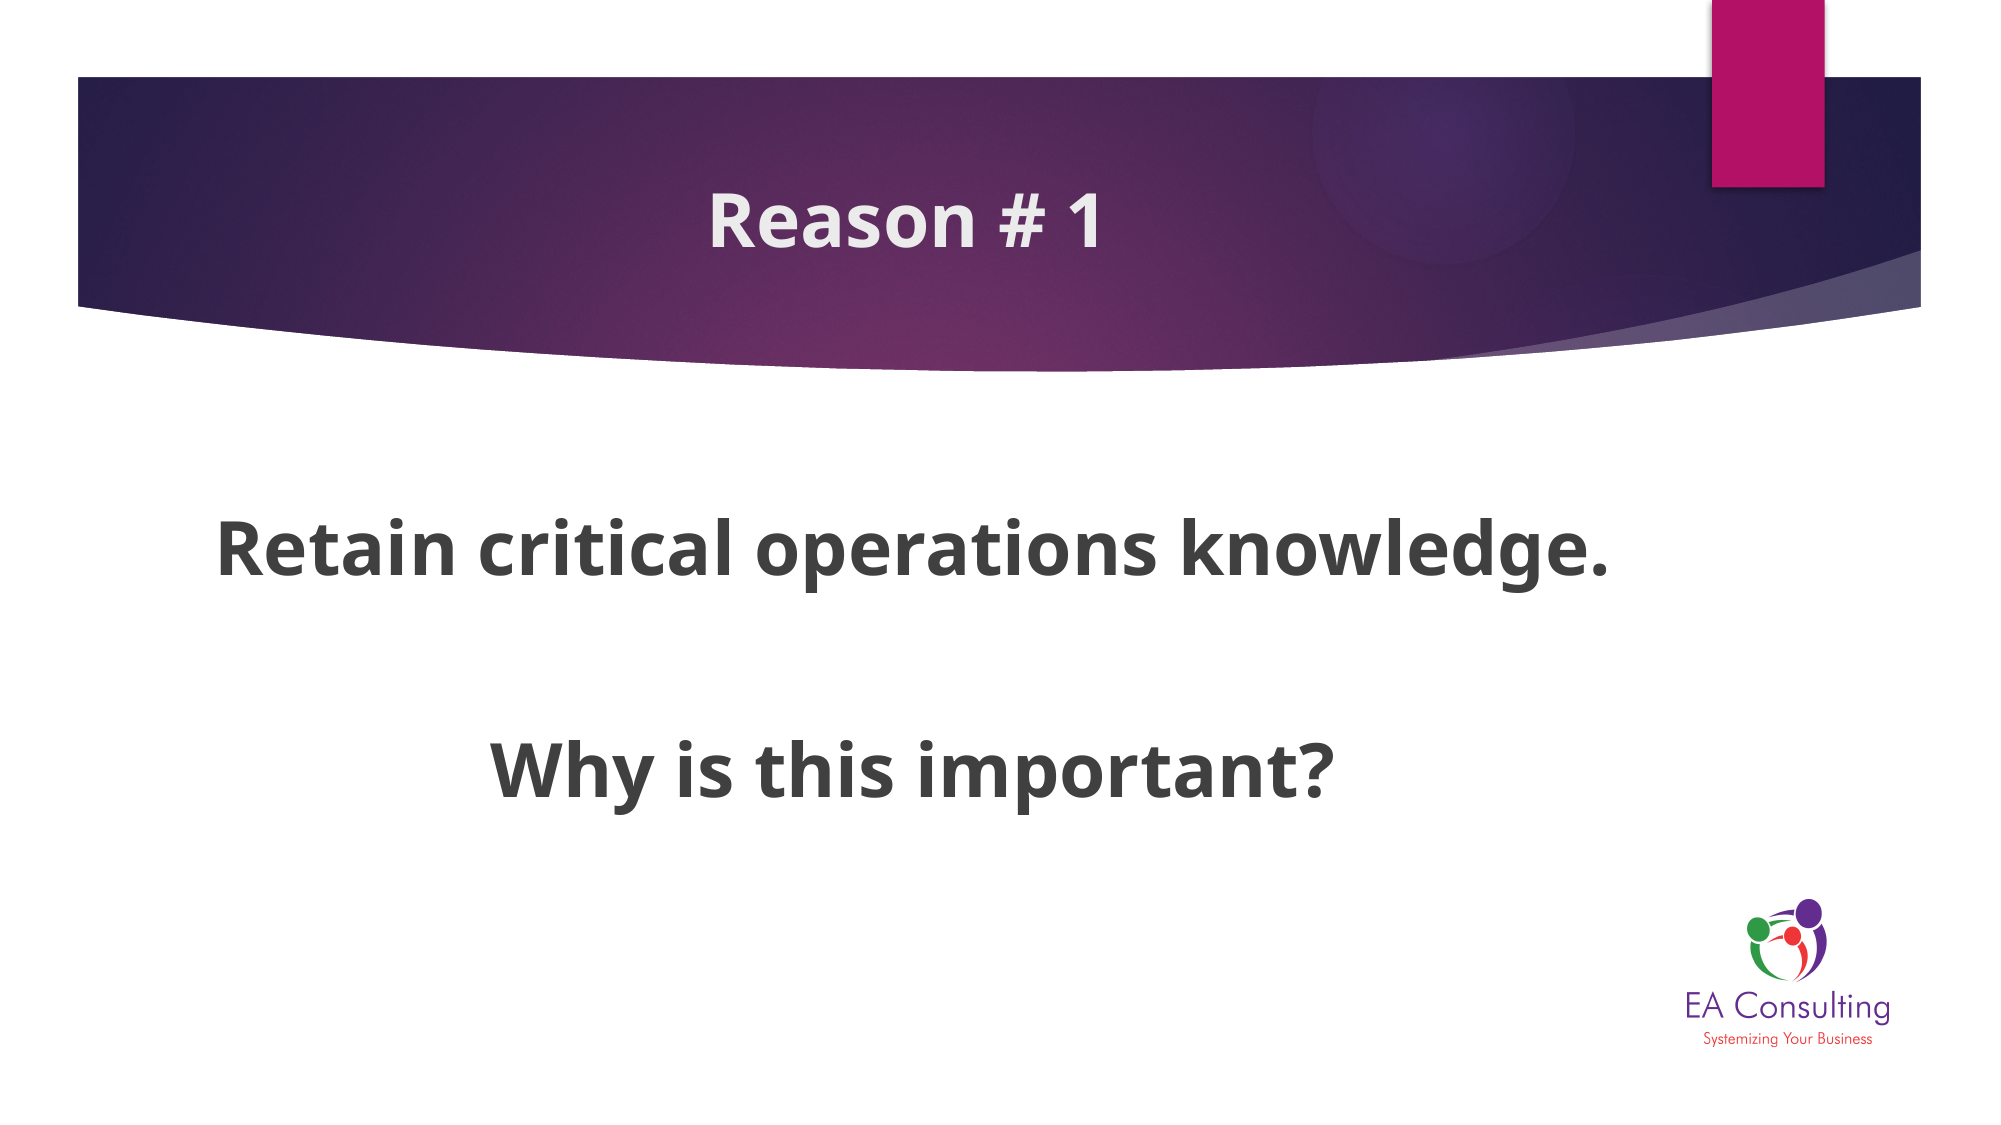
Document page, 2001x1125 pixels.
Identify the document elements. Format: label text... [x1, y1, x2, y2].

list Retain critical operations knowledge. Why is this important? [189, 427, 1638, 988]
picture [1687, 898, 1889, 1047]
title Reason # 1 [189, 159, 1627, 276]
